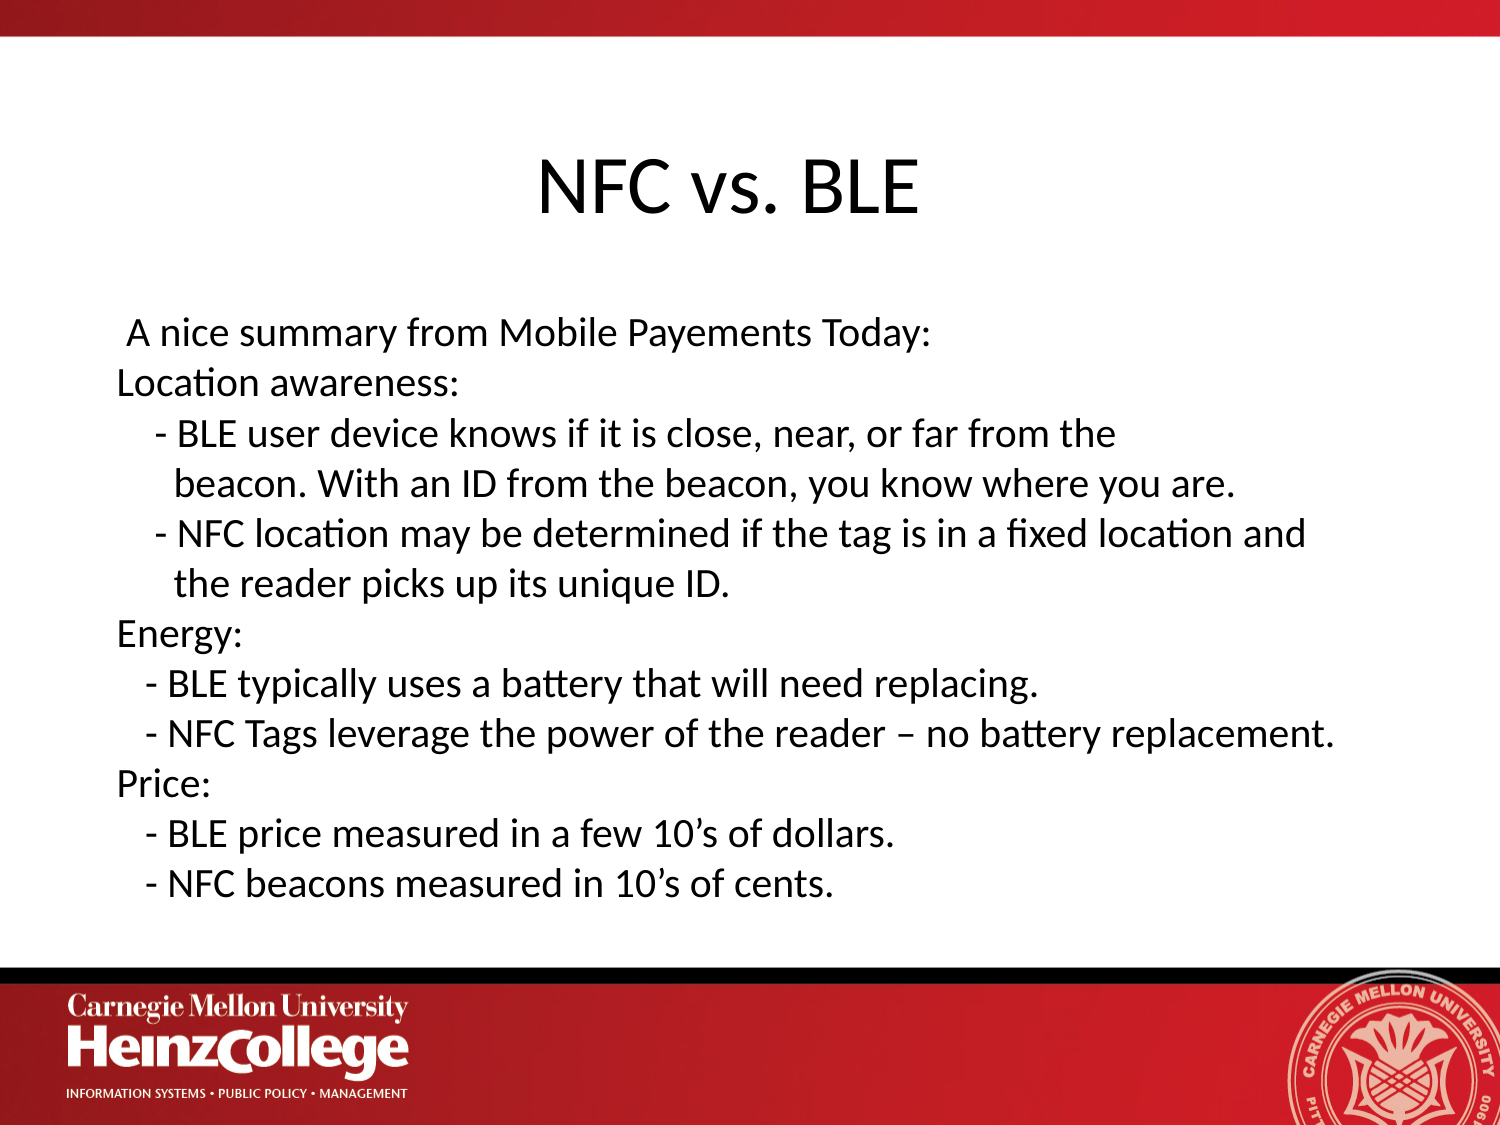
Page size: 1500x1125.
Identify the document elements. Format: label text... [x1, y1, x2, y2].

picture [0, 0, 1500, 1125]
text_box A nice summary from Mobile Payements Today: Location awareness: - BLE user device knows if it is close, near, or far from the beacon. With an ID from the beacon, you know where you are. - NFC location may be determined if the tag is in a fixed location and the reader picks up its unique ID. Energy: - BLE typically uses a battery that will need replacing. - NFC Tags leverage the power of the reader – no battery replacement. Price: - BLE price measured in a few 10’s of dollars. - NFC beacons measured in 10’s of cents. [101, 297, 1352, 913]
text_box NFC vs. BLE [64, 122, 1394, 238]
